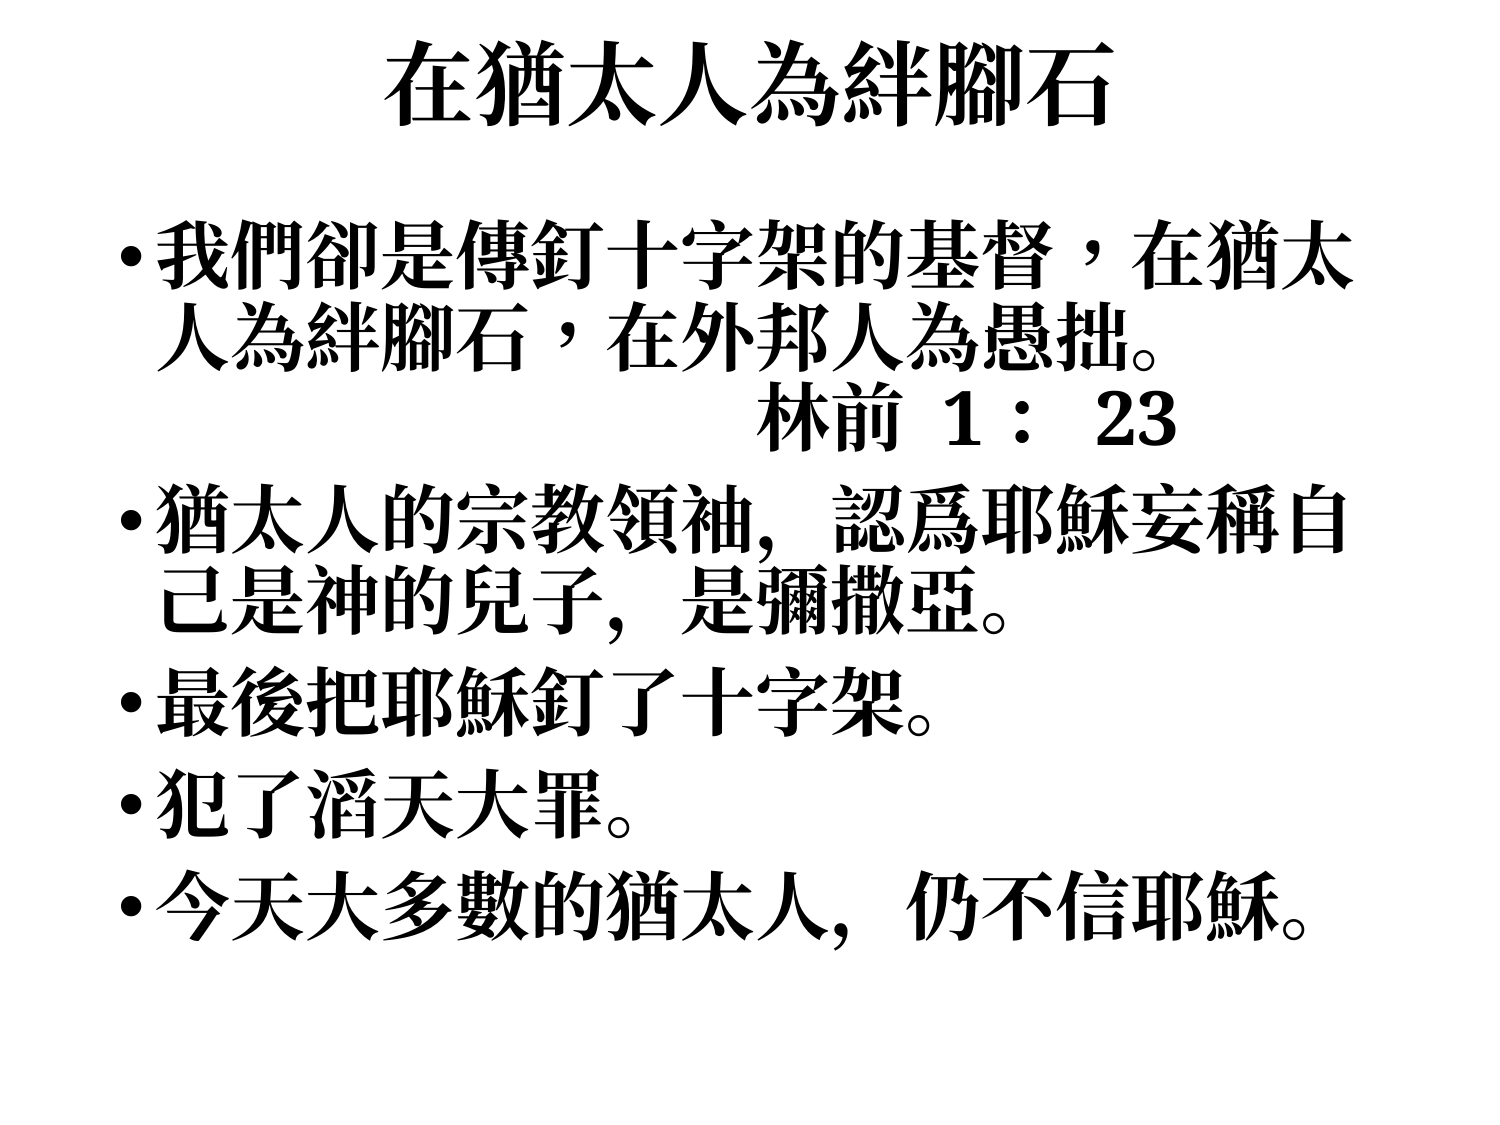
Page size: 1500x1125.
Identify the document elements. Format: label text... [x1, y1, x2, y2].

list 我們卻是傳釘十字架的基督，在猶太人為絆腳石，在外邦人為愚拙。 林前 1：23 猶太人的宗教領袖，認爲耶穌妄稱自己是神的兒子，是彌撒亞。 最後把耶穌釘了十字架。 犯了滔天大罪。 今天大多數的猶太人，仍不信耶穌。 [103, 211, 1397, 1052]
title 在猶太人為絆腳石 [103, 8, 1397, 171]
